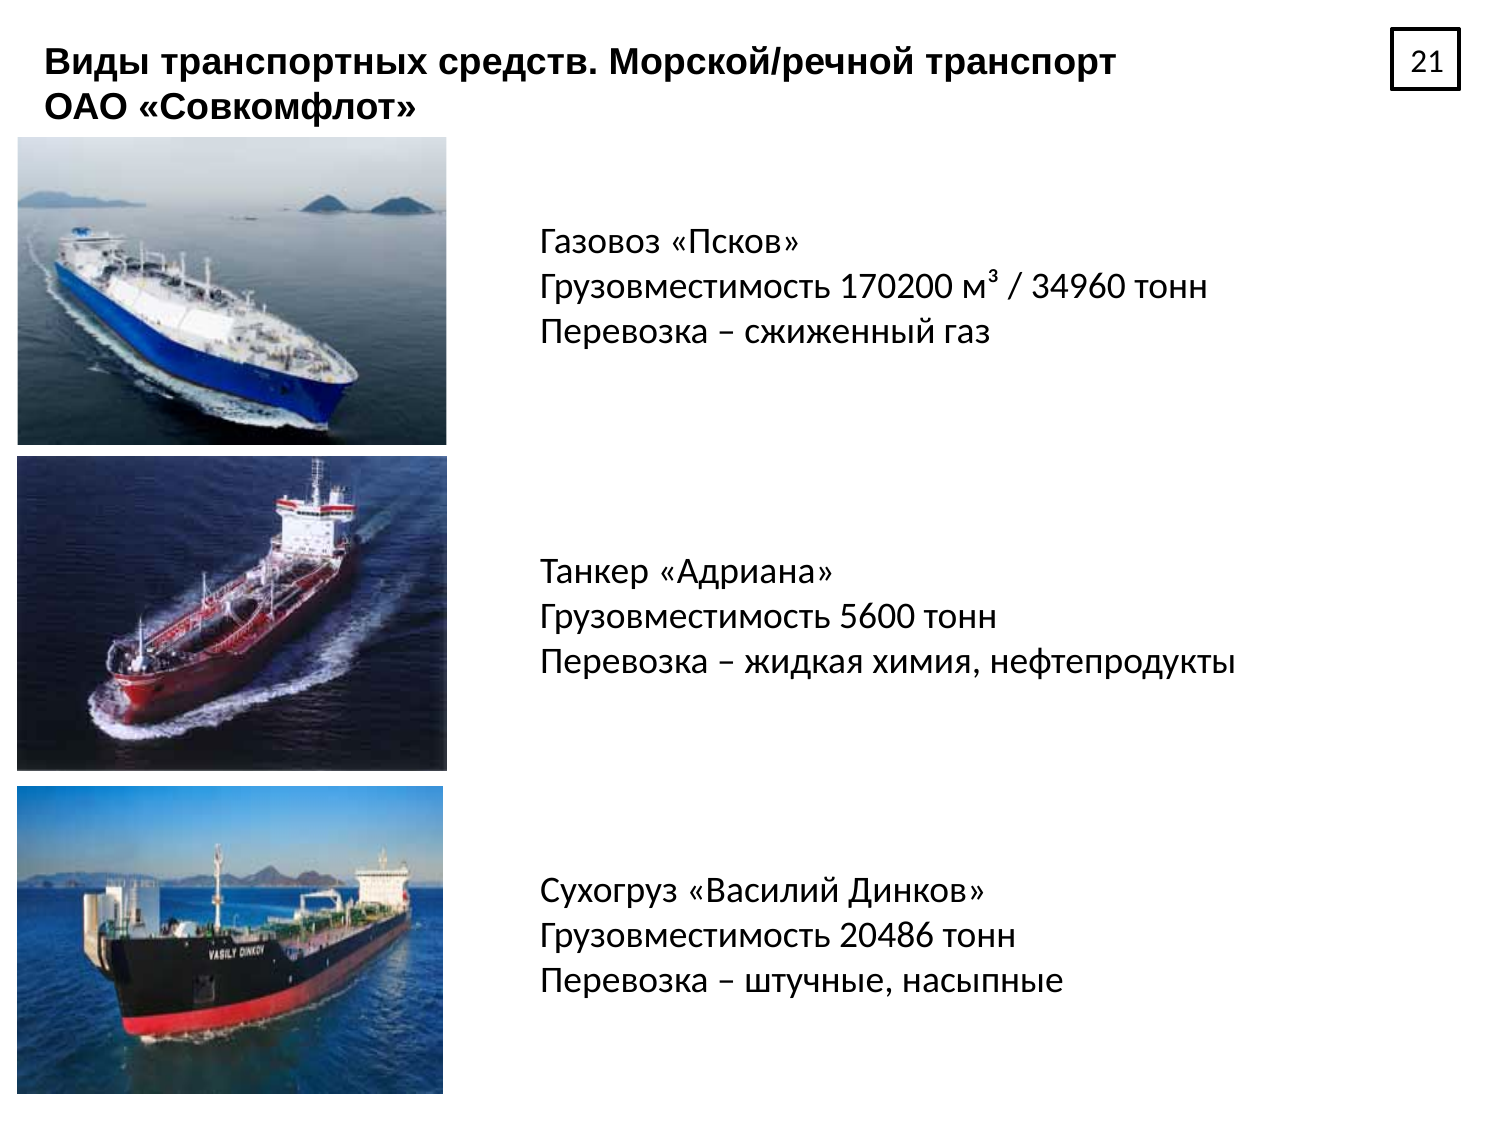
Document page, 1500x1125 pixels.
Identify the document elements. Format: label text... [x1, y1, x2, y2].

text_box Виды транспортных средств. Морской/речной транспорт ОАО «Совкомфлот» [29, 29, 1436, 135]
text_box Сухогруз «Василий Динков» Грузовместимость 20486 тонн Перевозка – штучные, насыпные [525, 857, 1365, 1008]
text_box 21 [1390, 27, 1461, 91]
text_box Газовоз «Псков» Грузовместимость 170200 м³ / 34960 тонн Перевозка – сжиженный газ [525, 208, 1365, 359]
text_box Танкер «Адриана» Грузовместимость 5600 тонн Перевозка – жидкая химия, нефтепродукты [525, 538, 1365, 689]
picture [17, 455, 447, 772]
picture [17, 136, 447, 446]
picture [17, 786, 444, 1095]
